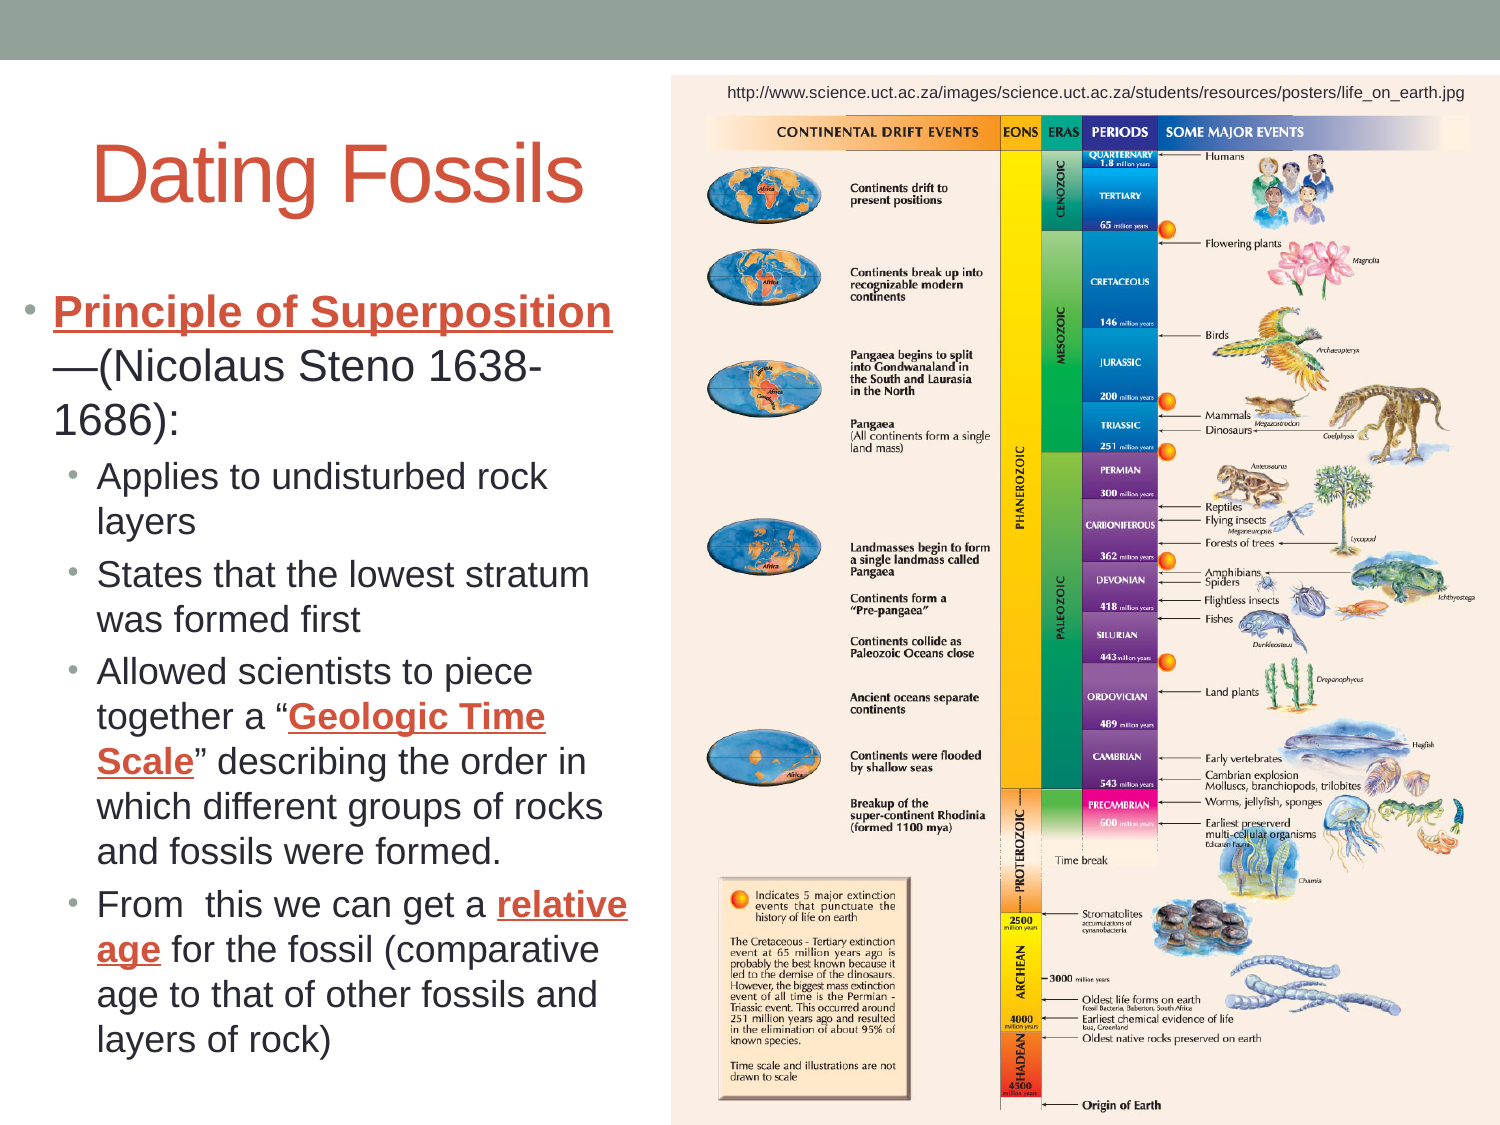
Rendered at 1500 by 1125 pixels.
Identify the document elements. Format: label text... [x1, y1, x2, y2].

picture [670, 74, 1500, 1125]
title Dating Fossils [75, 87, 668, 250]
list Principle of Superposition —(Nicolaus Steno 1638-1686): Applies to undisturbed rock layers States that the lowest stratum was formed first Allowed scientists to piece together a “Geologic Time Scale” describing the order in which different groups of rocks and fossils were formed. From this we can get a relative age for the fossil (comparative age to that of other fossils and layers of rock) [8, 275, 668, 1075]
